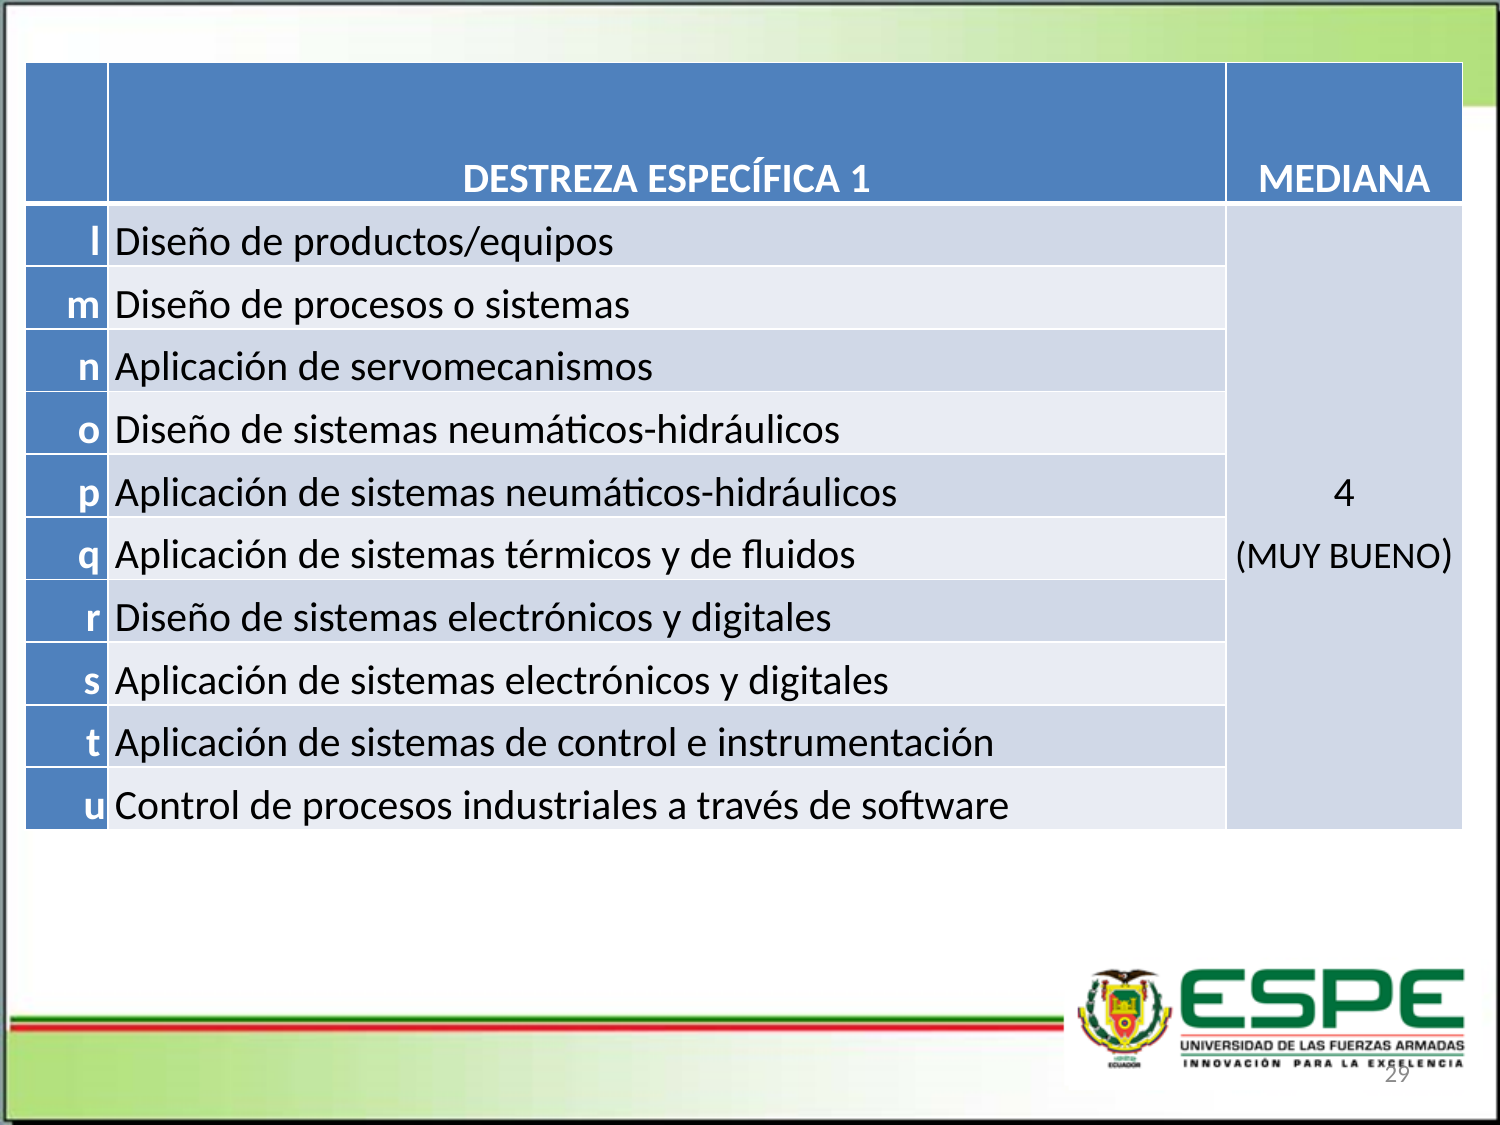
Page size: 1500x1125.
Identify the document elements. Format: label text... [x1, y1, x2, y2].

table_cell l [26, 206, 107, 265]
table_cell t [26, 706, 107, 766]
table_cell o [26, 392, 107, 453]
table_cell Aplicación de sistemas neumáticos-hidráulicos [109, 455, 1225, 516]
table_cell p [26, 455, 107, 516]
picture [0, 0, 1500, 1125]
table_cell Diseño de procesos o sistemas [109, 267, 1225, 328]
table_header DESTREZA ESPECÍFICA 1 [109, 63, 1225, 201]
table_cell Diseño de sistemas neumáticos-hidráulicos [109, 392, 1225, 453]
table_cell s [26, 643, 107, 704]
table_header [26, 63, 107, 201]
table_cell Aplicación de sistemas térmicos y de fluidos [109, 518, 1225, 579]
table_cell u [26, 768, 107, 829]
table_cell m [26, 267, 107, 328]
table_cell 4 (MUY BUENO) [1227, 206, 1462, 829]
table_cell n [26, 330, 107, 391]
table_cell Aplicación de sistemas electrónicos y digitales [109, 643, 1225, 704]
table_header MEDIANA [1227, 63, 1462, 201]
table_cell Diseño de sistemas electrónicos y digitales [109, 580, 1225, 641]
slide_number 29 [1074, 1042, 1425, 1103]
table_cell r [26, 580, 107, 641]
table_cell Aplicación de servomecanismos [109, 330, 1225, 391]
table_cell Aplicación de sistemas de control e instrumentación [109, 706, 1225, 766]
table_cell Control de procesos industriales a través de software [109, 768, 1225, 829]
table_cell Diseño de productos/equipos [109, 206, 1225, 265]
table_cell q [26, 518, 107, 579]
